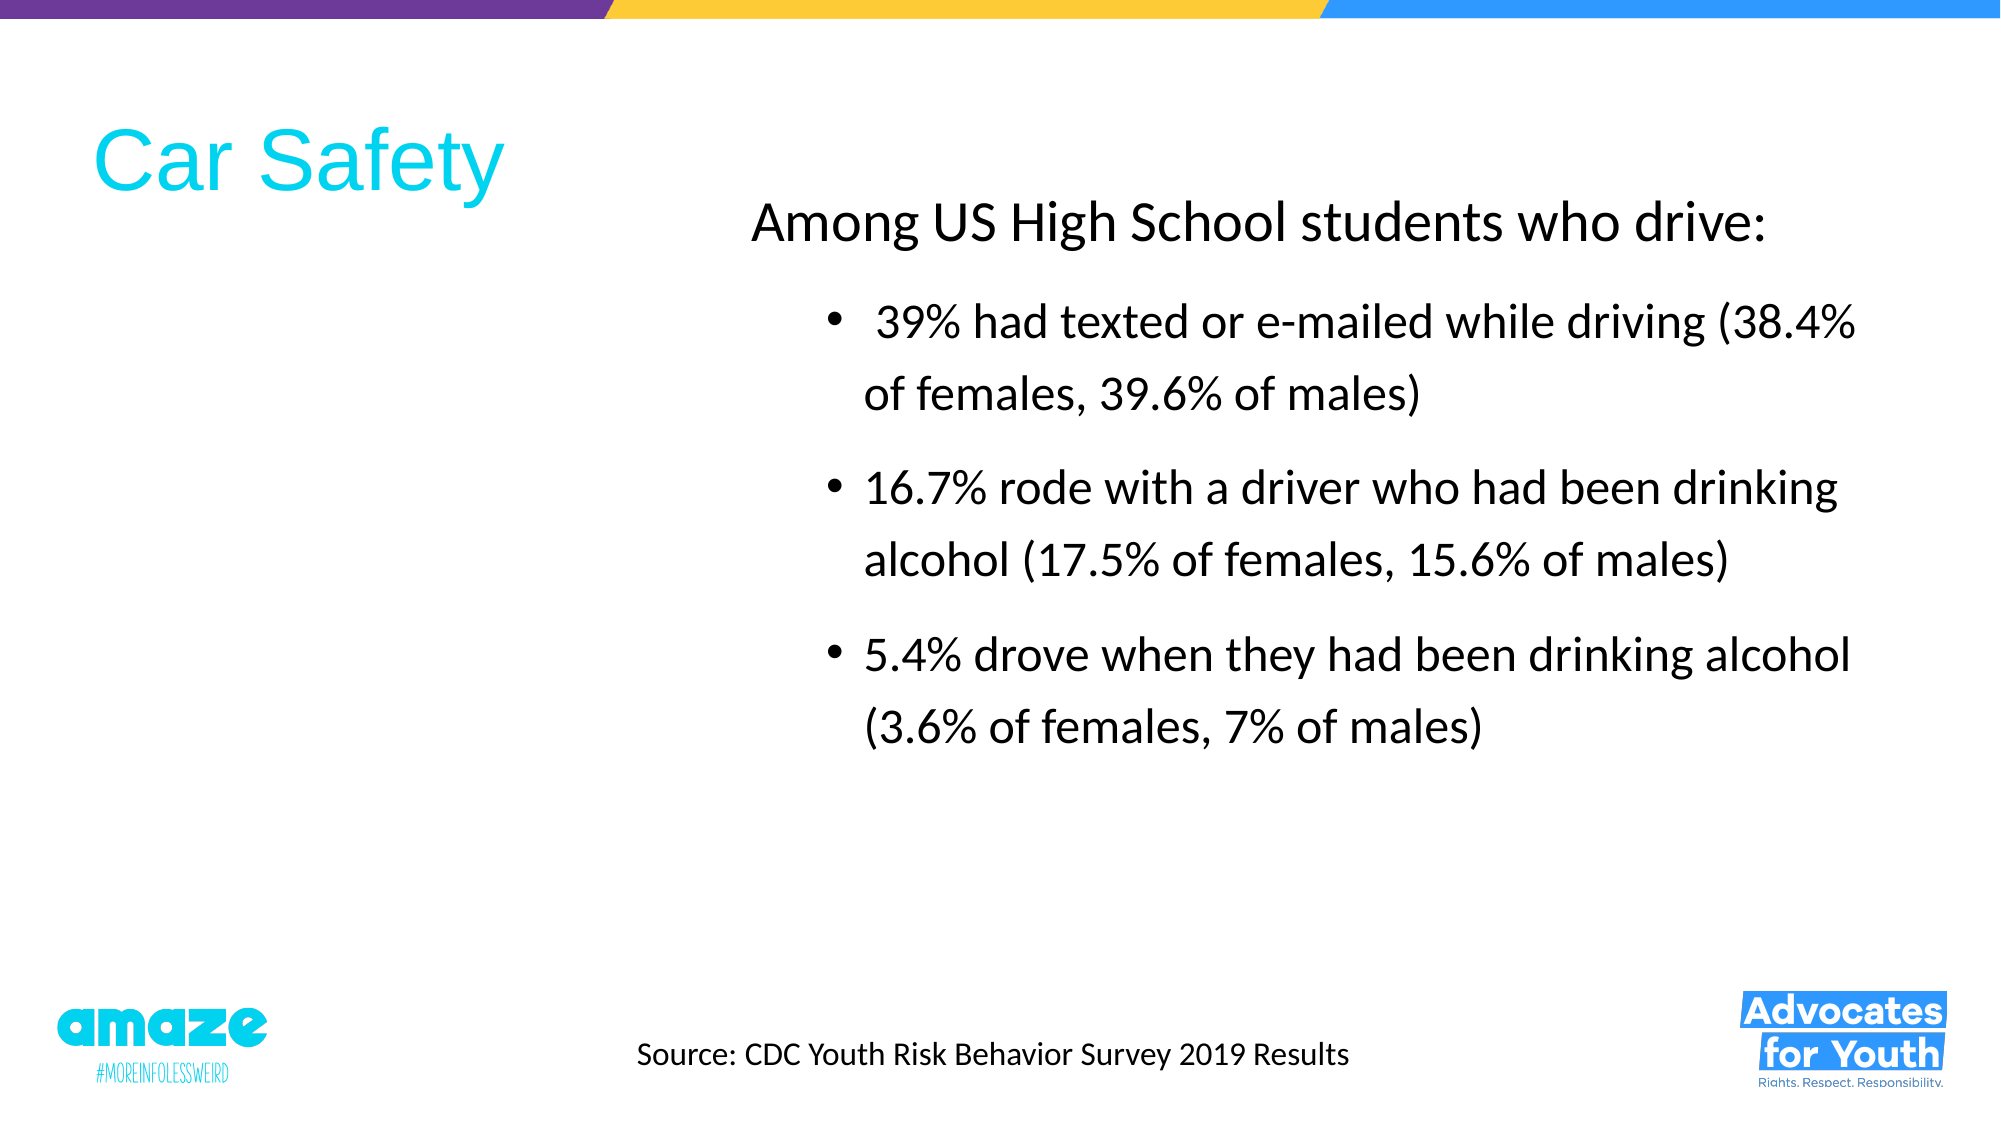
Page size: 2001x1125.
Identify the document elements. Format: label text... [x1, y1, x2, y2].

picture [1740, 991, 1947, 1087]
picture [0, 0, 2001, 28]
list Among US High School students who drive: 39% had texted or e-mailed while driving (38.4% of females, 39.6% of males) 16.7% rode with a driver who had been drinking alcohol (17.5% of females, 15.6% of males) 5.4% drove when they had been drinking alcohol (3.6% of females, 7% of males) [736, 161, 1901, 1027]
title Car Safety [77, 53, 1000, 271]
picture [0, 934, 321, 1125]
text_box Source: CDC Youth Risk Behavior Survey 2019 Results [622, 1024, 1378, 1080]
